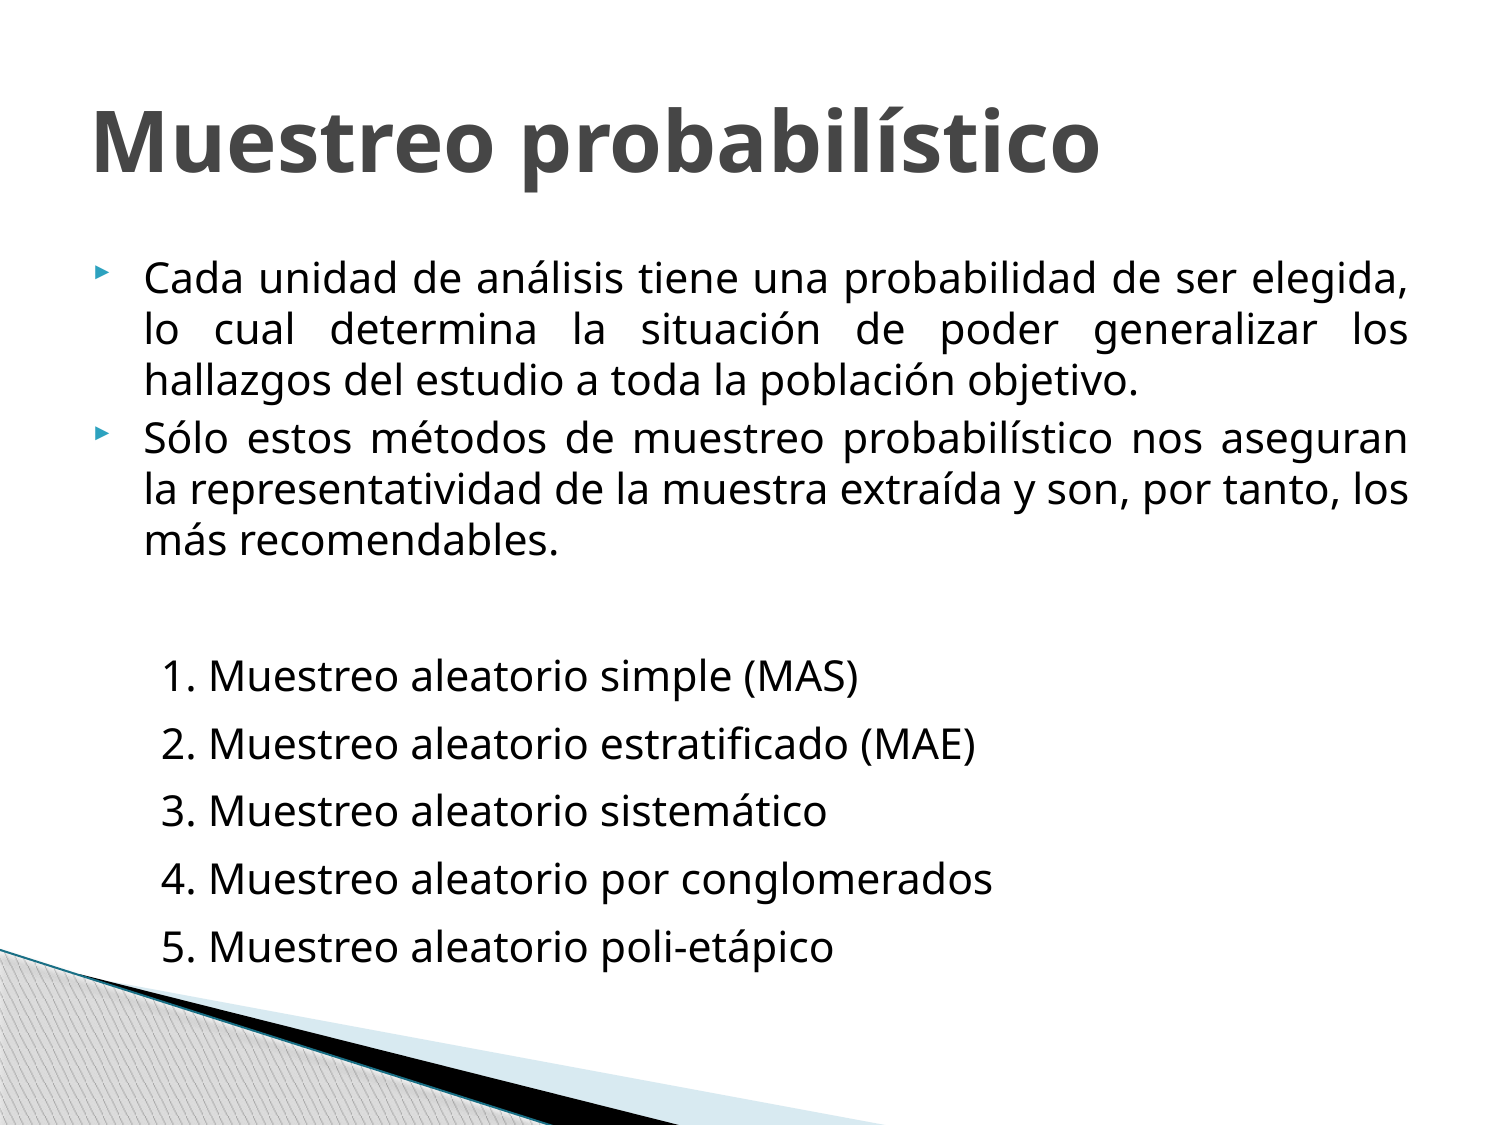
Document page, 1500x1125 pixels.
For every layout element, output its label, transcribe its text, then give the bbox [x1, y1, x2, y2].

title Muestreo probabilístico [75, 45, 1425, 233]
list Cada unidad de análisis tiene una probabilidad de ser elegida, lo cual determina la situación de poder generalizar los hallazgos del estudio a toda la población objetivo. Sólo estos métodos de muestreo probabilístico nos aseguran la representatividad de la muestra extraída y son, por tanto, los más recomendables. 1. Muestreo aleatorio simple (MAS) 2. Muestreo aleatorio estratificado (MAE) 3. Muestreo aleatorio sistemático 4. Muestreo aleatorio por conglomerados 5. Muestreo aleatorio poli-etápico [75, 243, 1425, 986]
